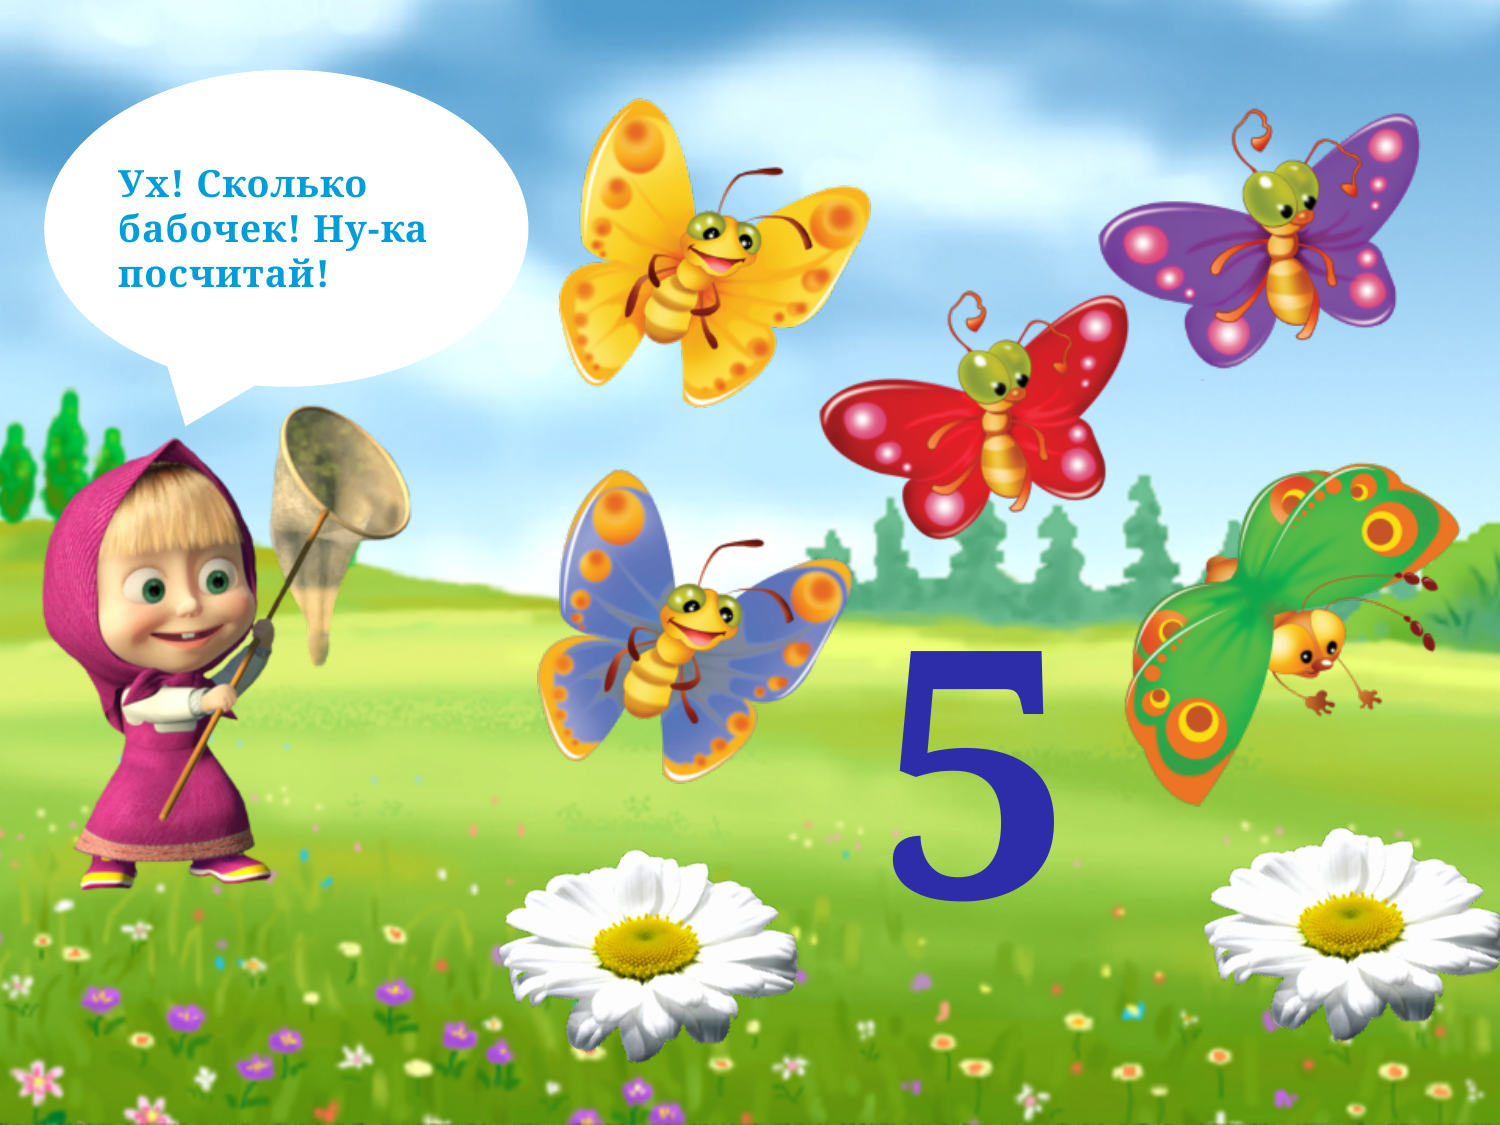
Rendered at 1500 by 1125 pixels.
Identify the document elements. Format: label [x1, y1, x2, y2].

picture [686, 573, 1119, 820]
picture [0, 0, 1500, 1125]
text_box [506, 820, 1491, 1072]
text_box [17, 69, 604, 387]
